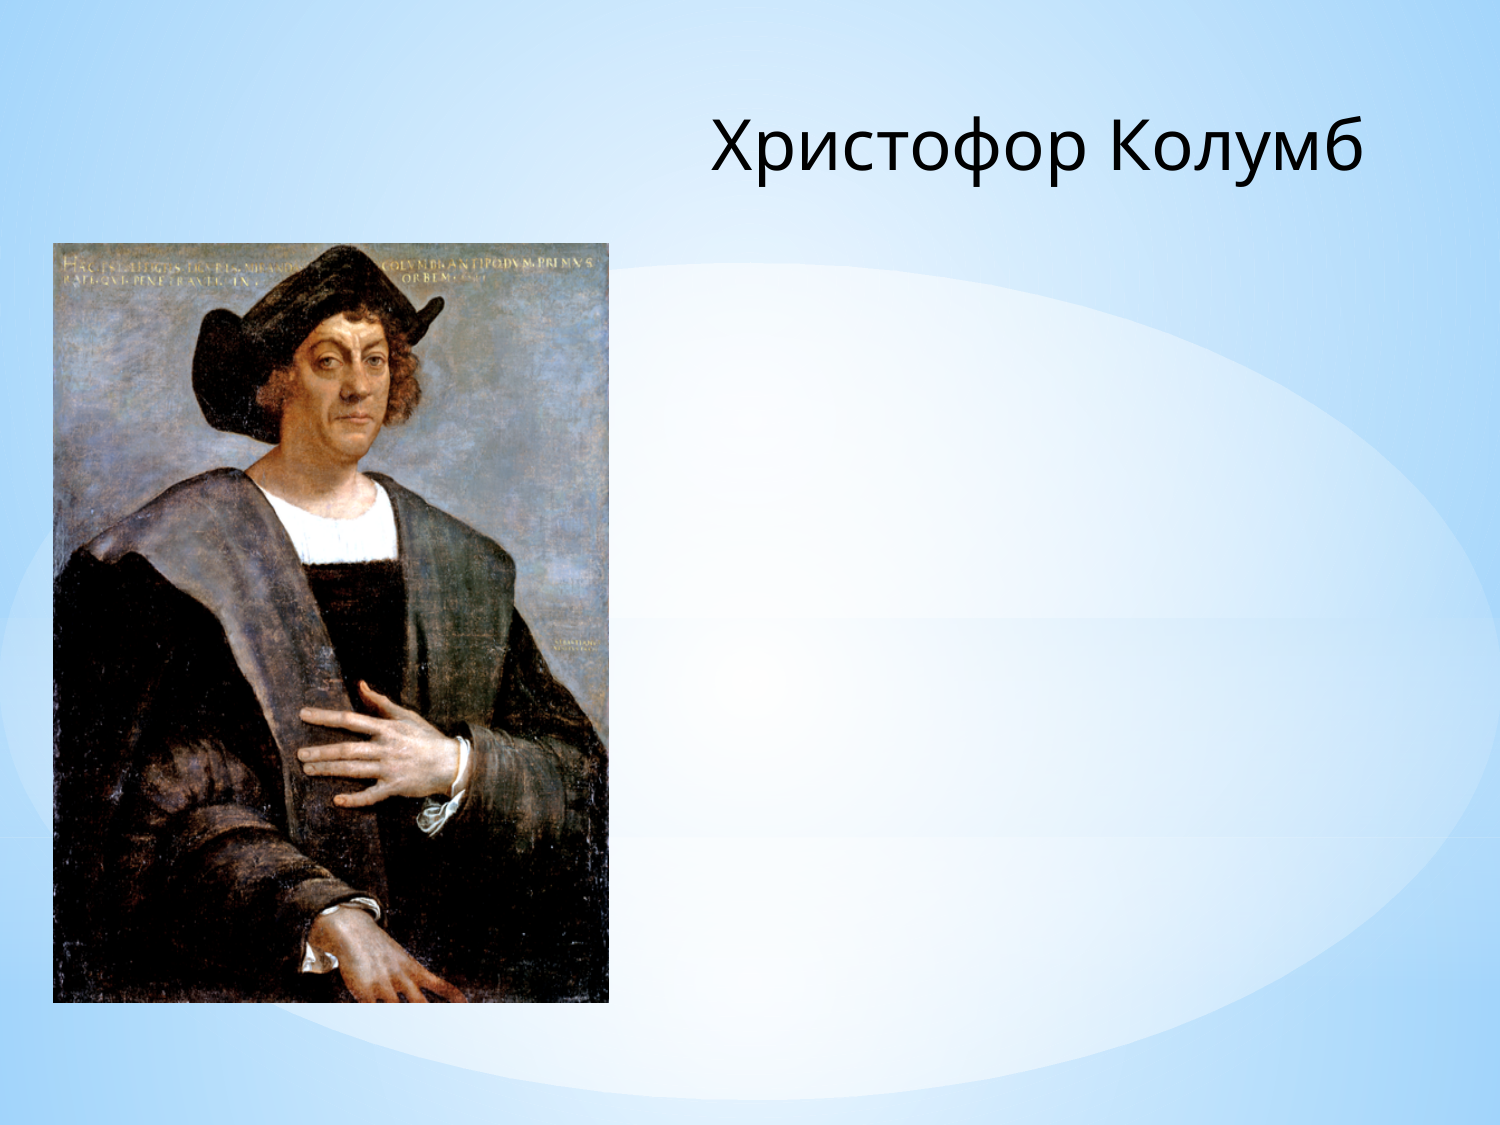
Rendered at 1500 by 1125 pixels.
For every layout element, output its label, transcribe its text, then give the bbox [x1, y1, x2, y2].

text_box [714, 420, 1388, 1071]
picture [52, 243, 609, 1003]
text_box Христофор Колумб [690, 54, 1388, 315]
